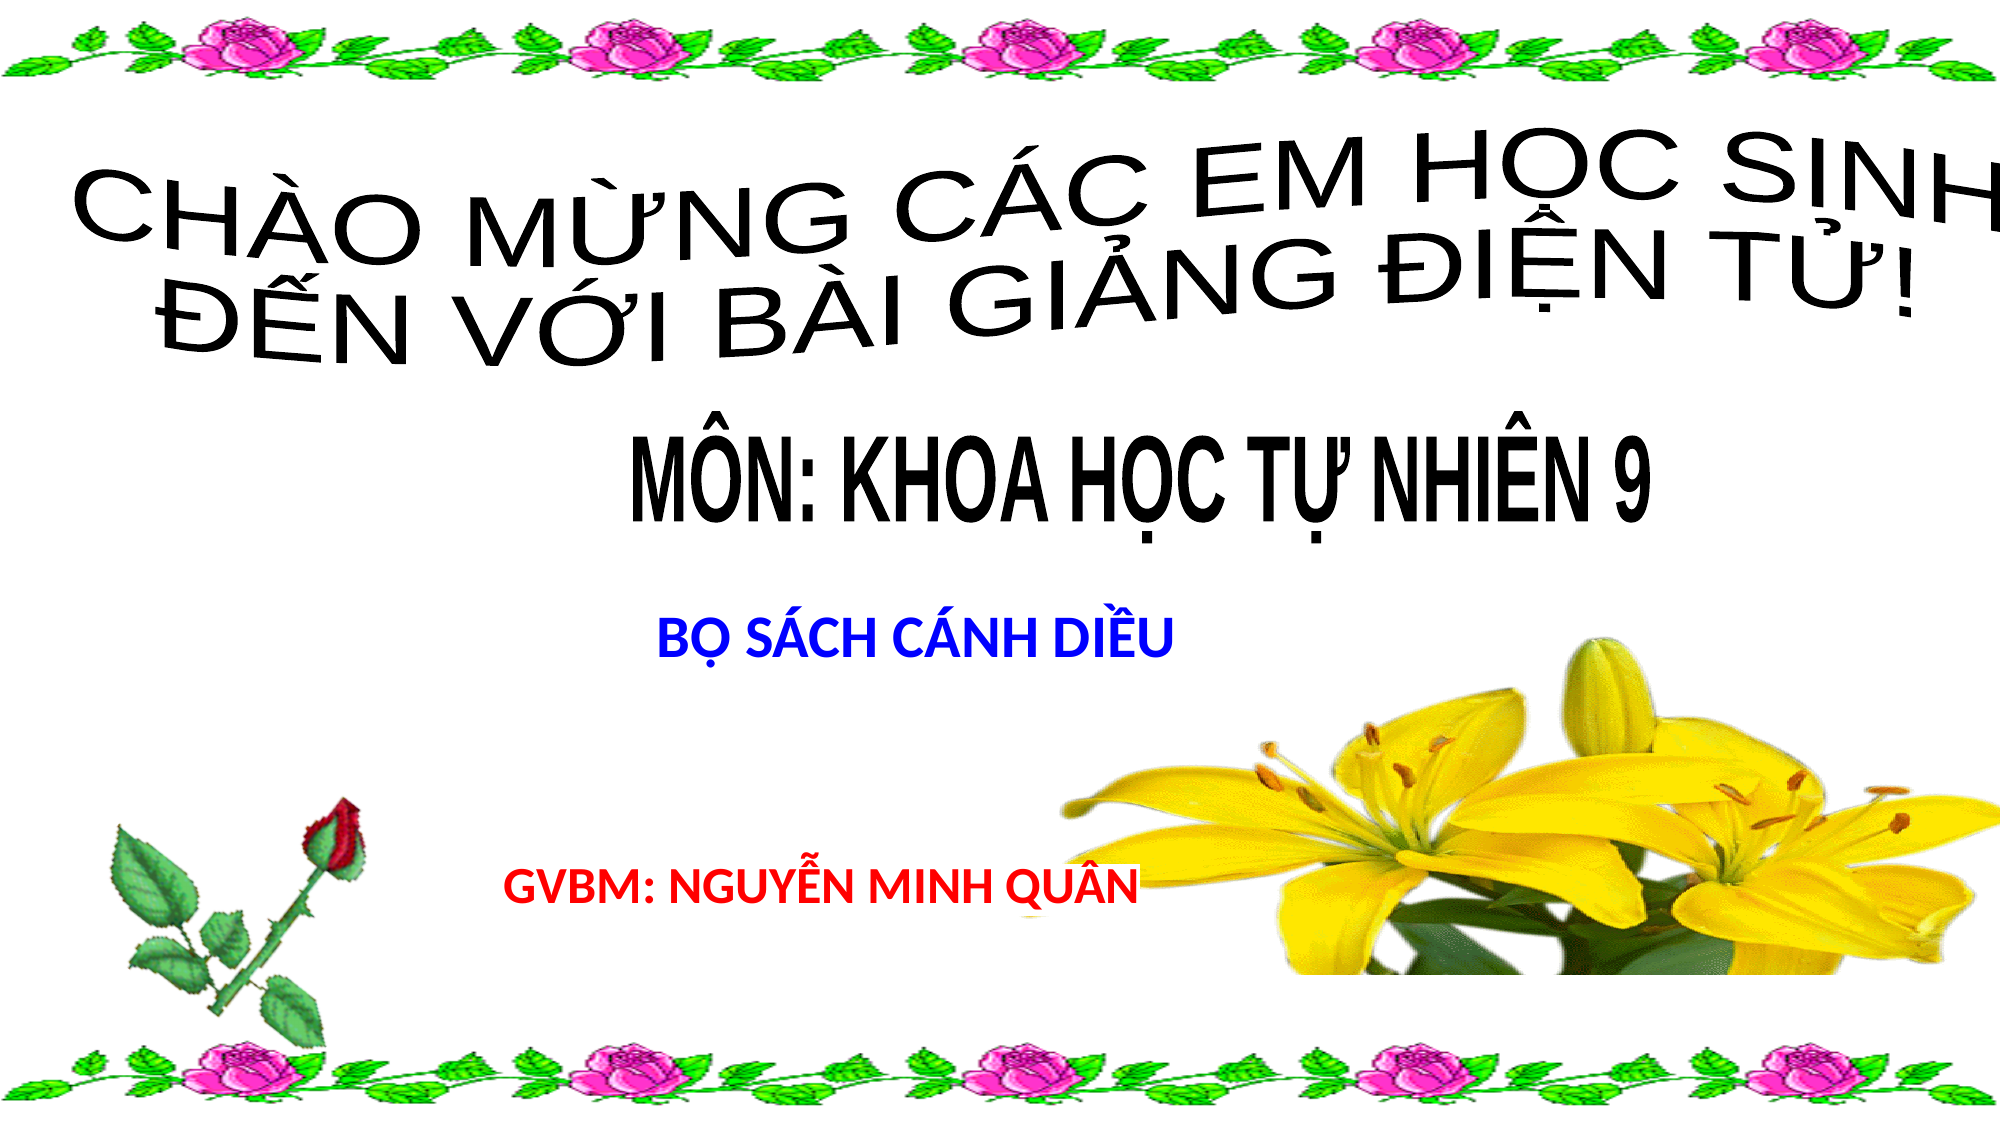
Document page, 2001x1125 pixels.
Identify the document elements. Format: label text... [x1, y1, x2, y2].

picture [0, 0, 2000, 83]
text_box GVBM: NGUYỄN MINH QUÂN [489, 843, 1015, 921]
picture [0, 633, 2000, 1107]
text_box BỘ SÁCH CÁNH DIỀU [66, 589, 1767, 678]
